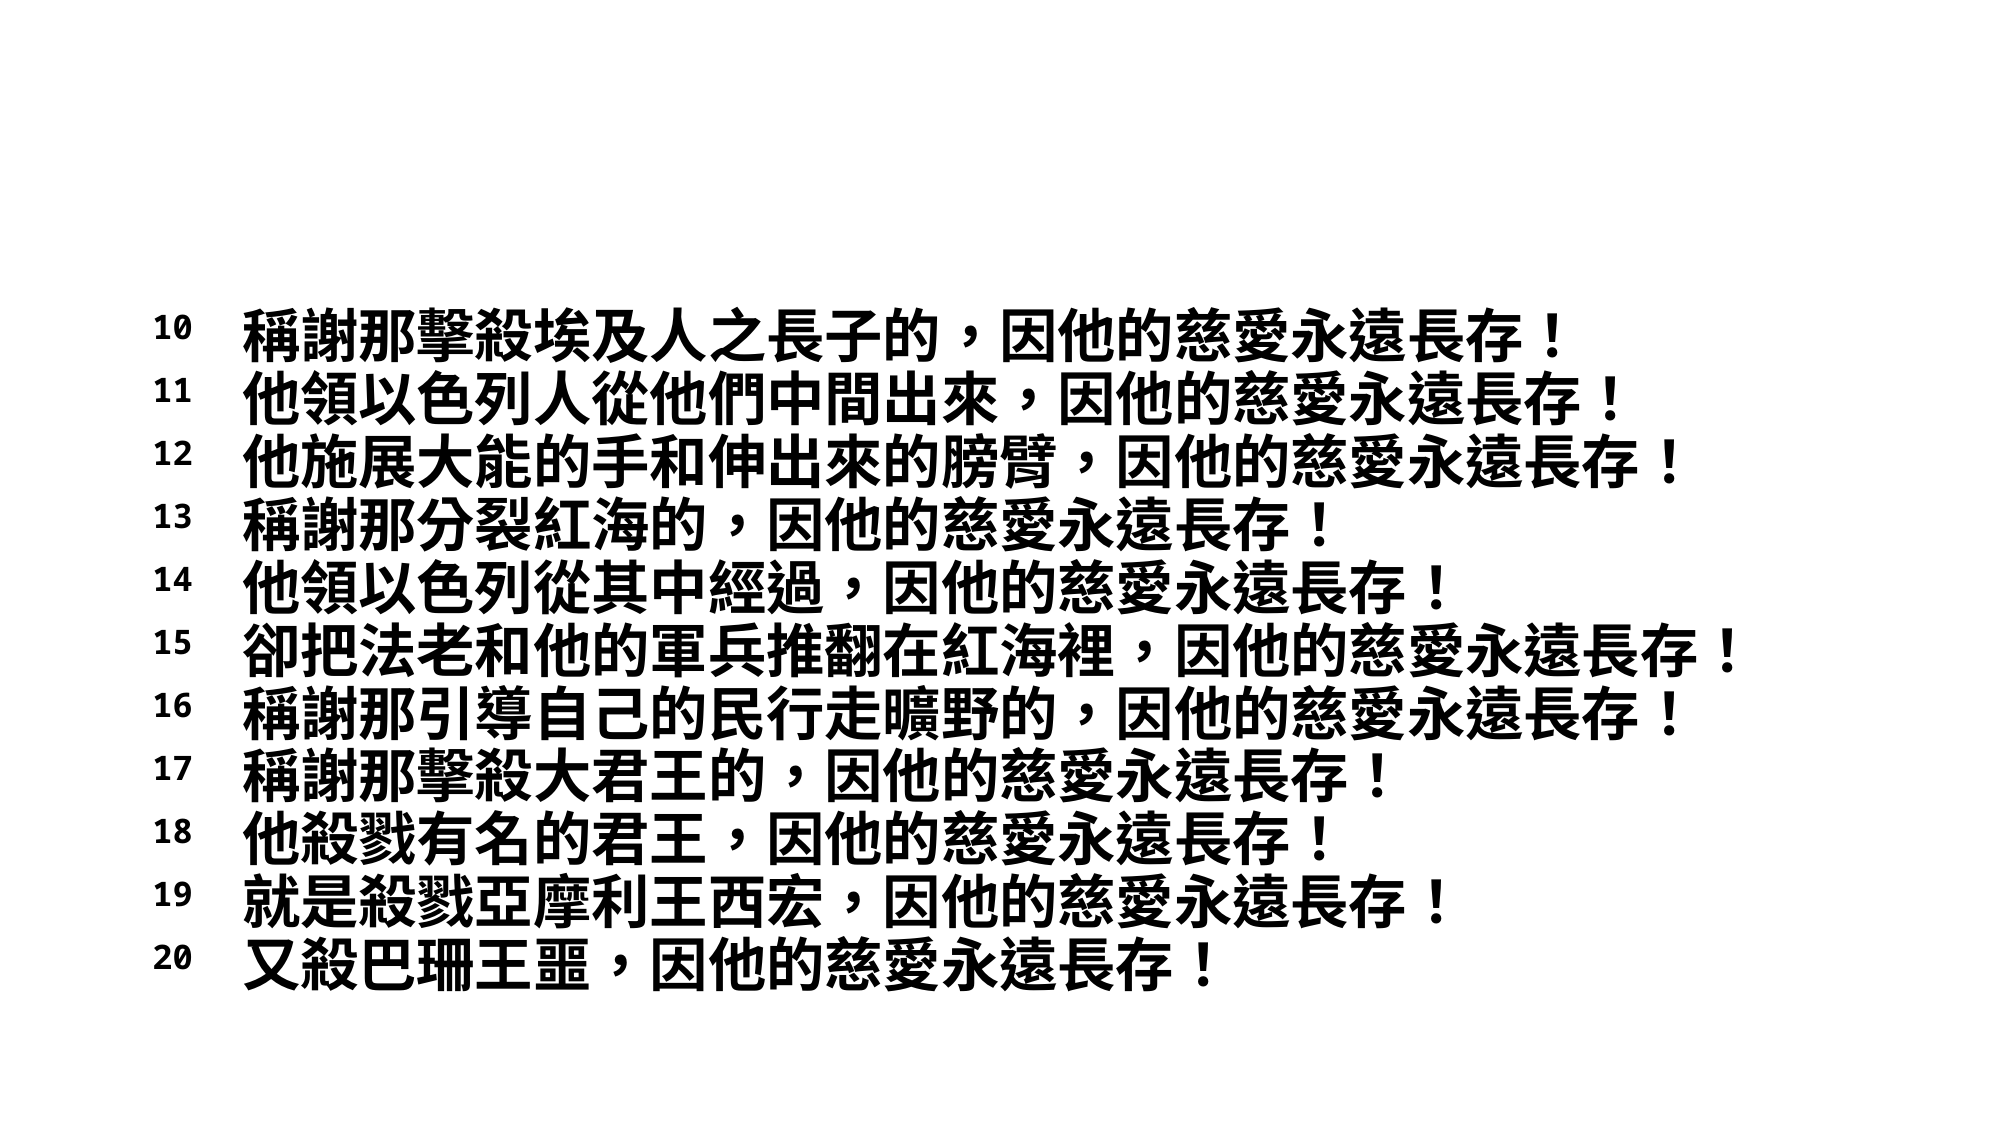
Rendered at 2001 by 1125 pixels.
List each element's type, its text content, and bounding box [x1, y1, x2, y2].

list 10 稱謝那擊殺埃及人之長子的，因他的慈愛永遠長存！ 11 他領以色列人從他們中間出來，因他的慈愛永遠長存！ 12 他施展大能的手和伸出來的膀臂，因他的慈愛永遠長存！ 13 稱謝那分裂紅海的，因他的慈愛永遠長存！ 14 他領以色列從其中經過，因他的慈愛永遠長存！ 15 卻把法老和他的軍兵推翻在紅海裡，因他的慈愛永遠長存！ 16 稱謝那引導自己的民行走曠野的，因他的慈愛永遠長存！ 17 稱謝那擊殺大君王的，因他的慈愛永遠長存！ 18 他殺戮有名的君王，因他的慈愛永遠長存！ 19 就是殺戮亞摩利王西宏，因他的慈愛永遠長存！ 20 又殺巴珊王噩，因他的慈愛永遠長存！ [137, 299, 1863, 1014]
